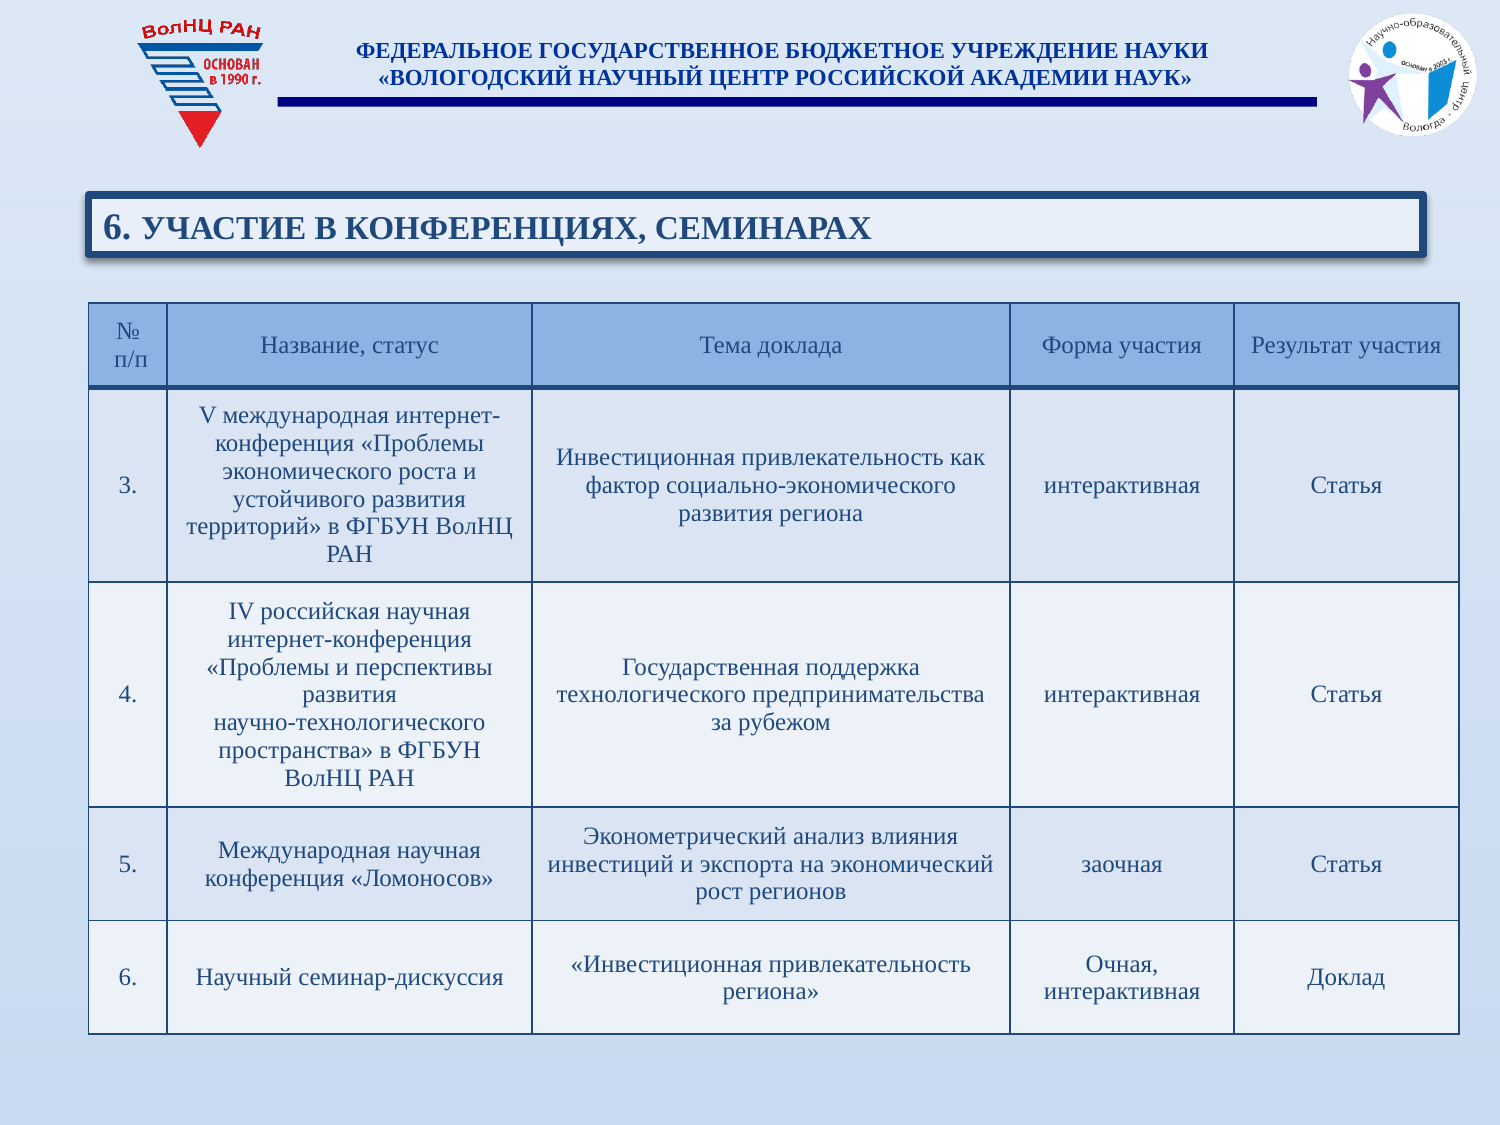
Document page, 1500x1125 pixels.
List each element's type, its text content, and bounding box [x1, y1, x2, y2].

text_box 6. УЧАСТИЕ В КОНФЕРЕНЦИЯХ, семинарах [85, 191, 1427, 258]
table_header Результат участия [1235, 304, 1458, 385]
table_cell IV российская научная интернет-конференция «Проблемы и перспективы развития научно-технологического пространства» в ФГБУН ВолНЦ РАН [168, 583, 531, 806]
table_cell «Инвестиционная привлекательность региона» [533, 921, 1009, 1033]
table_cell Международная научная конференция «Ломоносов» [168, 808, 531, 920]
table_cell Инвестиционная привлекательность как фактор социально-экономического развития региона [533, 390, 1009, 581]
table_cell 5. [89, 808, 166, 920]
picture [1345, 10, 1478, 138]
table_cell Научный семинар-дискуссия [168, 921, 531, 1033]
table_cell V международная интернет-конференция «Проблемы экономического роста и устойчивого развития территорий» в ФГБУН ВолНЦ РАН [168, 390, 531, 581]
table_header № п/п [89, 304, 166, 385]
table_cell 6. [89, 921, 166, 1033]
table_header Название, статус [168, 304, 531, 385]
table_cell интерактивная [1011, 583, 1233, 806]
table_cell 3. [89, 390, 166, 581]
table_cell Эконометрический анализ влияния инвестиций и экспорта на экономический рост регионов [533, 808, 1009, 920]
table_cell интерактивная [1011, 390, 1233, 581]
table_cell Статья [1235, 390, 1458, 581]
table_cell Очная, интерактивная [1011, 921, 1233, 1033]
table_cell заочная [1011, 808, 1233, 920]
table_cell Государственная поддержка технологического предпринимательства за рубежом [533, 583, 1009, 806]
table_cell 4. [89, 583, 166, 806]
table_header Форма участия [1011, 304, 1233, 385]
text_box ФЕДЕРАЛЬНОЕ ГОСУДАРСТВЕННОЕ БЮДЖЕТНОЕ УЧРЕЖДЕНИЕ НАУКИ «Вологодский научный центр российской академии наук» [269, 31, 1339, 98]
table_cell Доклад [1235, 921, 1458, 1033]
picture [137, 18, 264, 148]
table_cell Статья [1235, 583, 1458, 806]
table_cell Статья [1235, 808, 1458, 920]
table_header Тема доклада [533, 304, 1009, 385]
